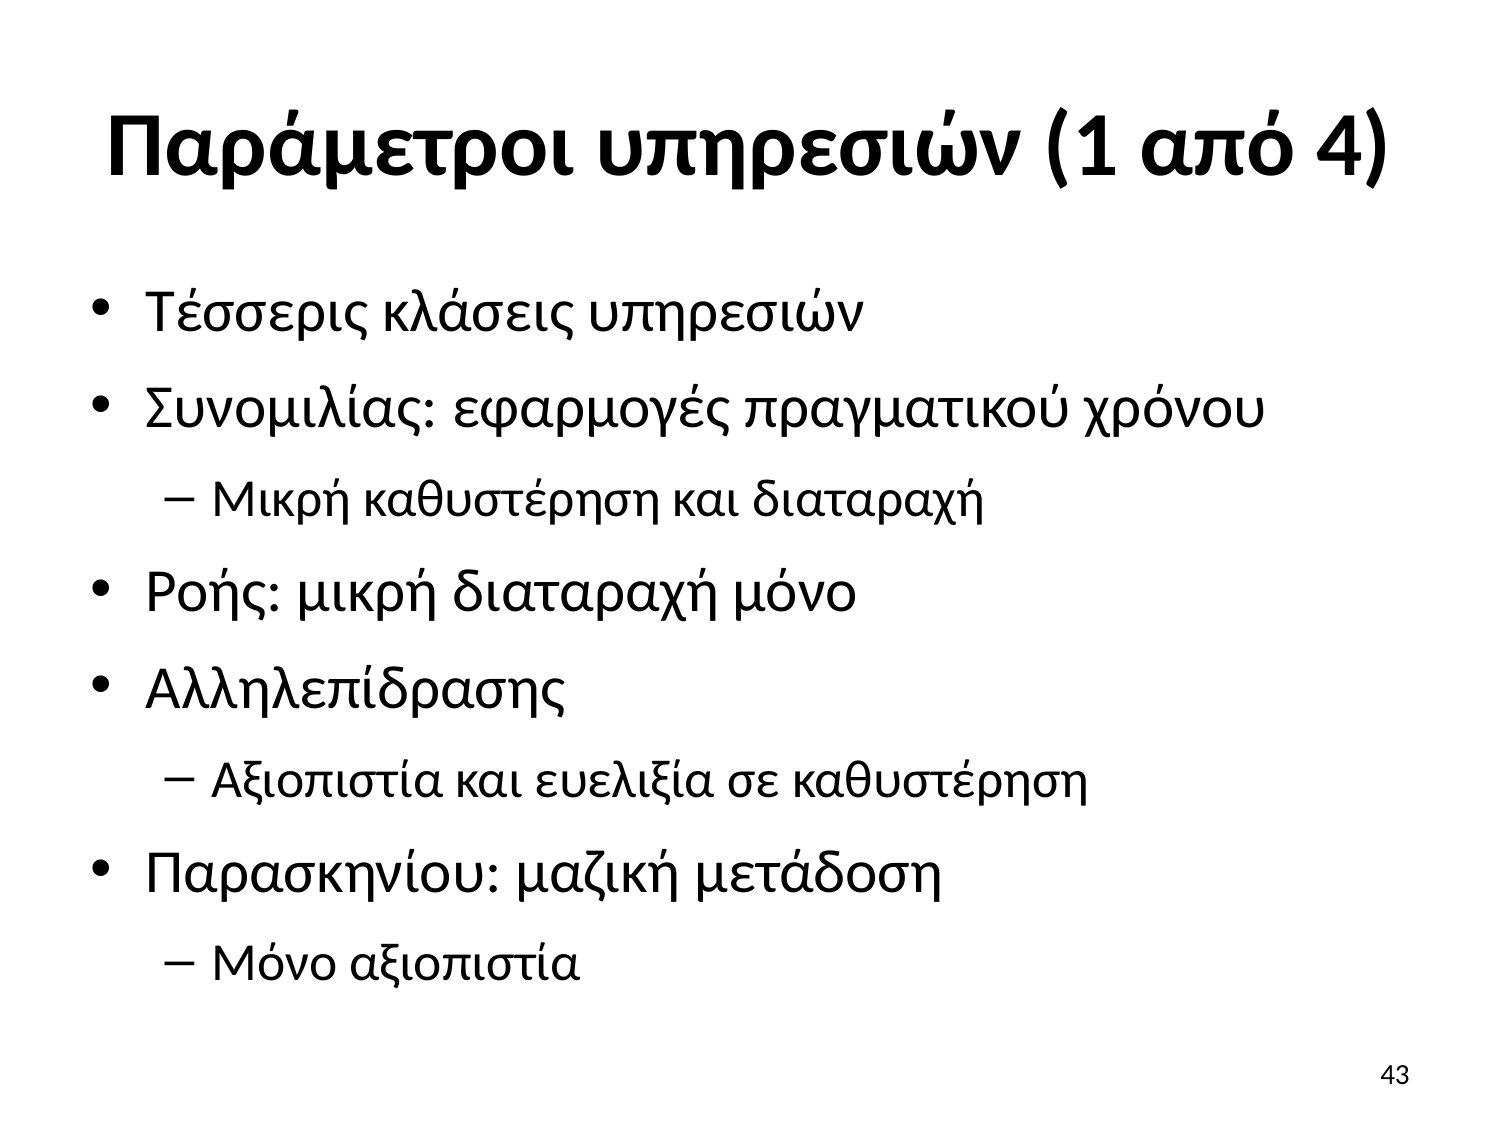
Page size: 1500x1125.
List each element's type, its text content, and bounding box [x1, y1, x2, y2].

list Τέσσερις κλάσεις υπηρεσιών Συνομιλίας: εφαρμογές πραγματικού χρόνου Μικρή καθυστέρηση και διαταραχή Ροής: μικρή διαταραχή μόνο Αλληλεπίδρασης Αξιοπιστία και ευελιξία σε καθυστέρηση Παρασκηνίου: μαζική μετάδοση Μόνο αξιοπιστία [75, 262, 1425, 1005]
slide_number 43 [1074, 1042, 1425, 1103]
title Παράμετροι υπηρεσιών (1 από 4) [75, 45, 1425, 233]
